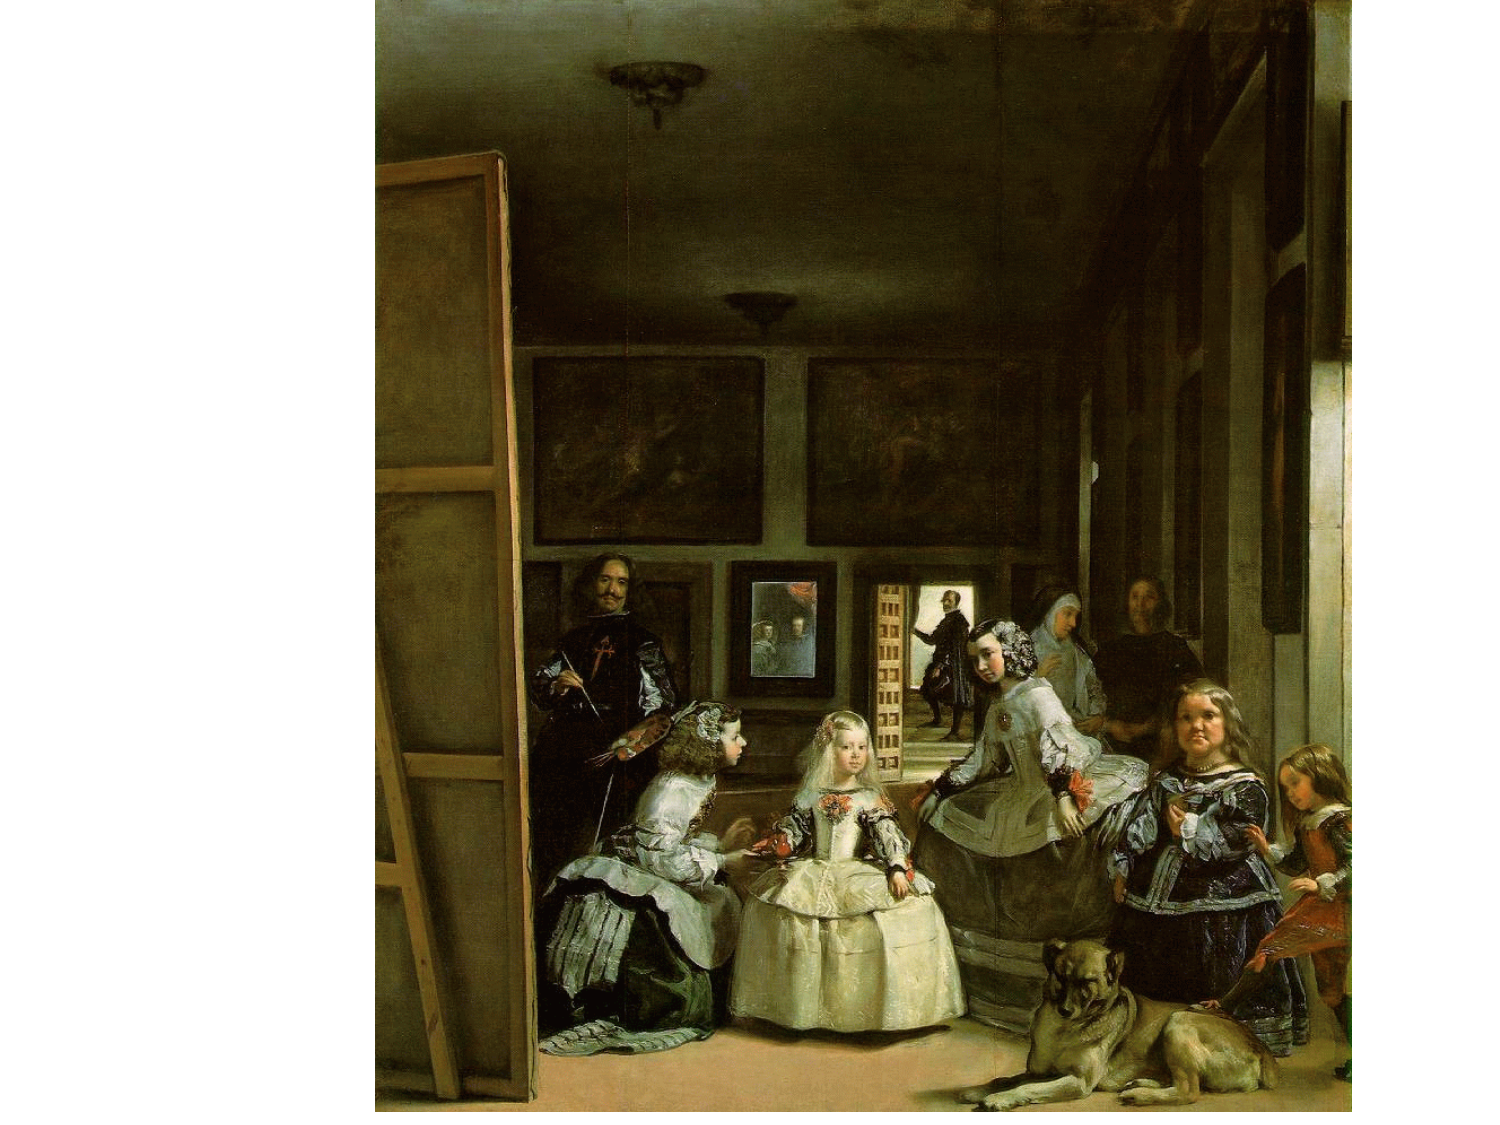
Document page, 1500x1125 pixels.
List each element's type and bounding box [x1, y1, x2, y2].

picture [374, 0, 1352, 1112]
